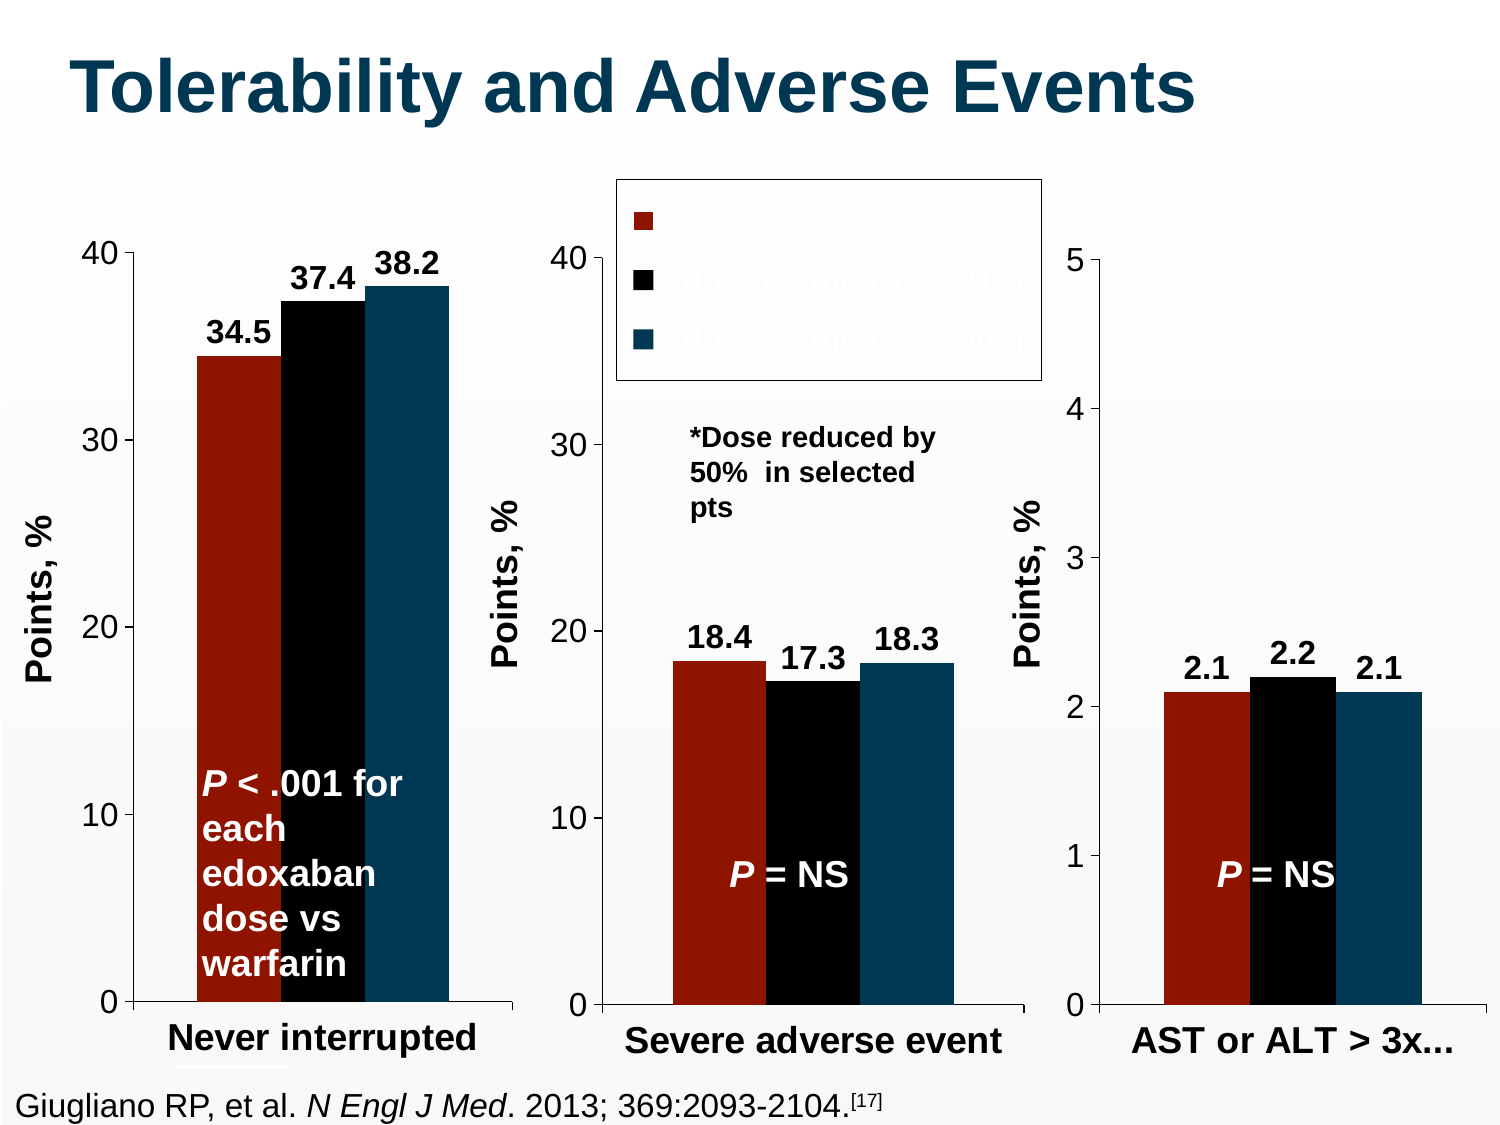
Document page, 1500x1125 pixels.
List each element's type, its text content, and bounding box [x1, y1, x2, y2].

text_box Points, % [6, 486, 49, 700]
chart [54, 167, 1488, 1081]
text_box Giugliano RP, et al. N Engl J Med. 2013; 369:2093-2104.[17] [0, 1077, 945, 1125]
text_box Tolerability and Adverse Events [54, 29, 1317, 135]
